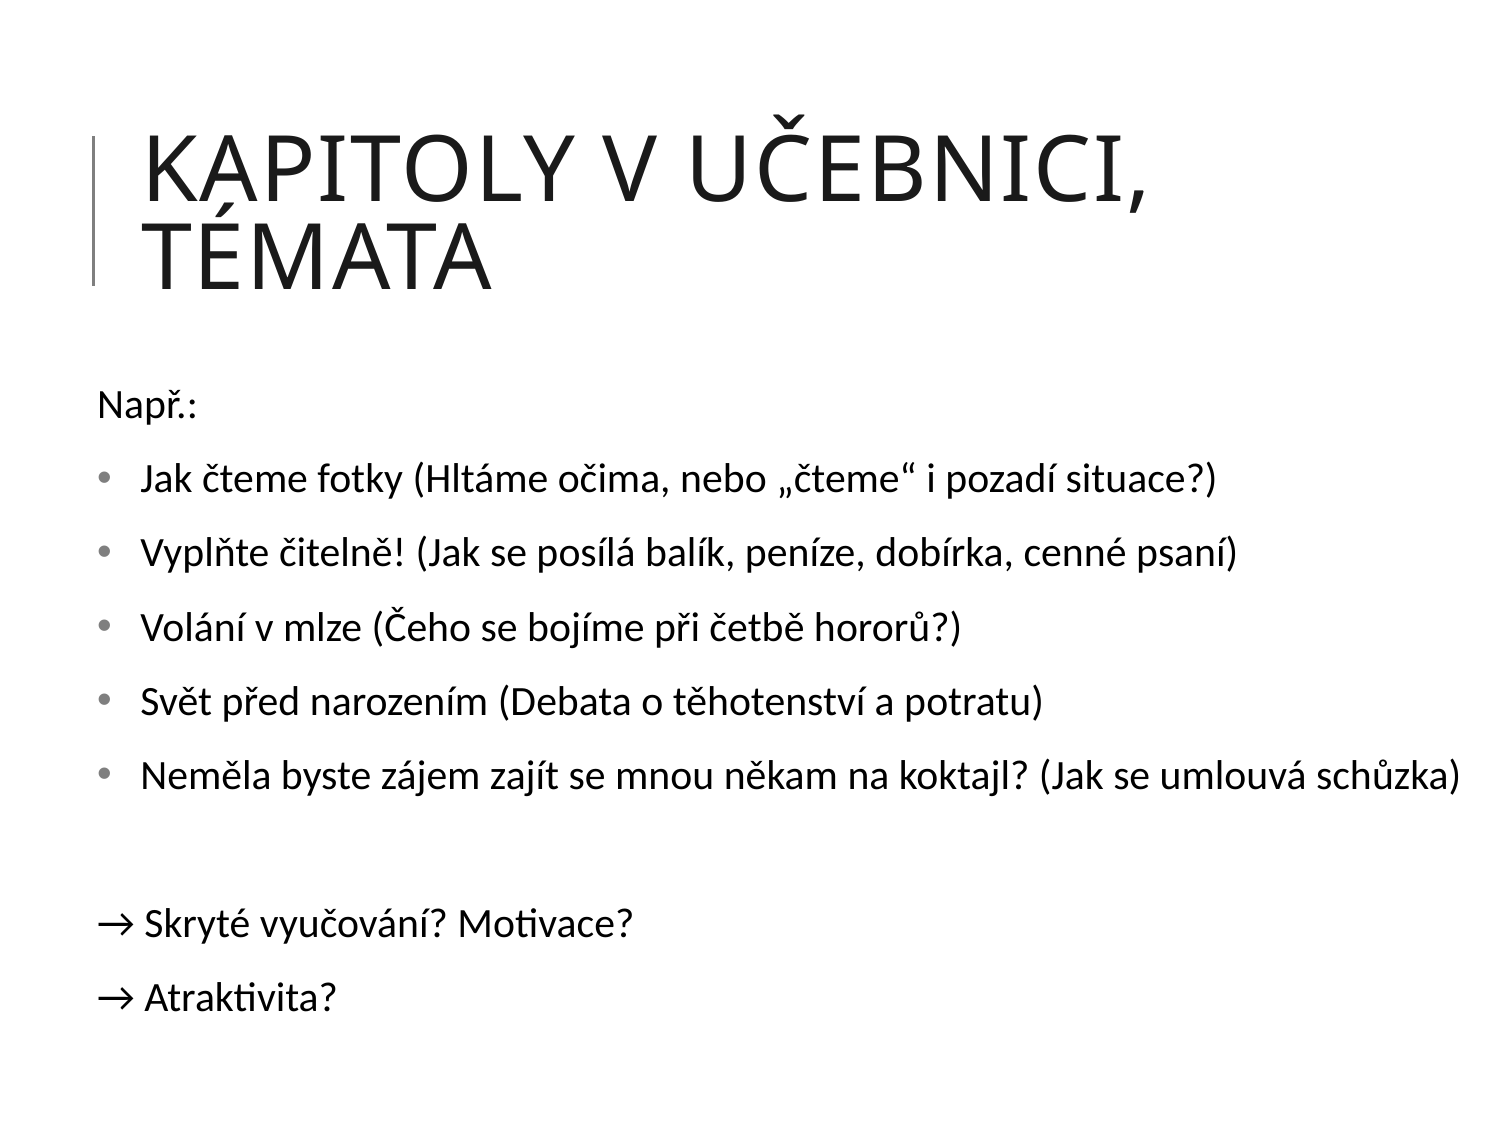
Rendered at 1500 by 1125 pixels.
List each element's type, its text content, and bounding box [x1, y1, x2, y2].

list Např.: Jak čteme fotky (Hltáme očima, nebo „čteme“ i pozadí situace?) Vyplňte čitelně! (Jak se posílá balík, peníze, dobírka, cenné psaní) Volání v mlze (Čeho se bojíme při četbě hororů?) Svět před narozením (Debata o těhotenství a potratu) Neměla byste zájem zajít se mnou někam na koktajl? (Jak se umlouvá schůzka) → Skryté vyučování? Motivace? → Atraktivita? [89, 375, 1471, 1035]
title Kapitoly v učebnici, témata [126, 96, 1399, 342]
